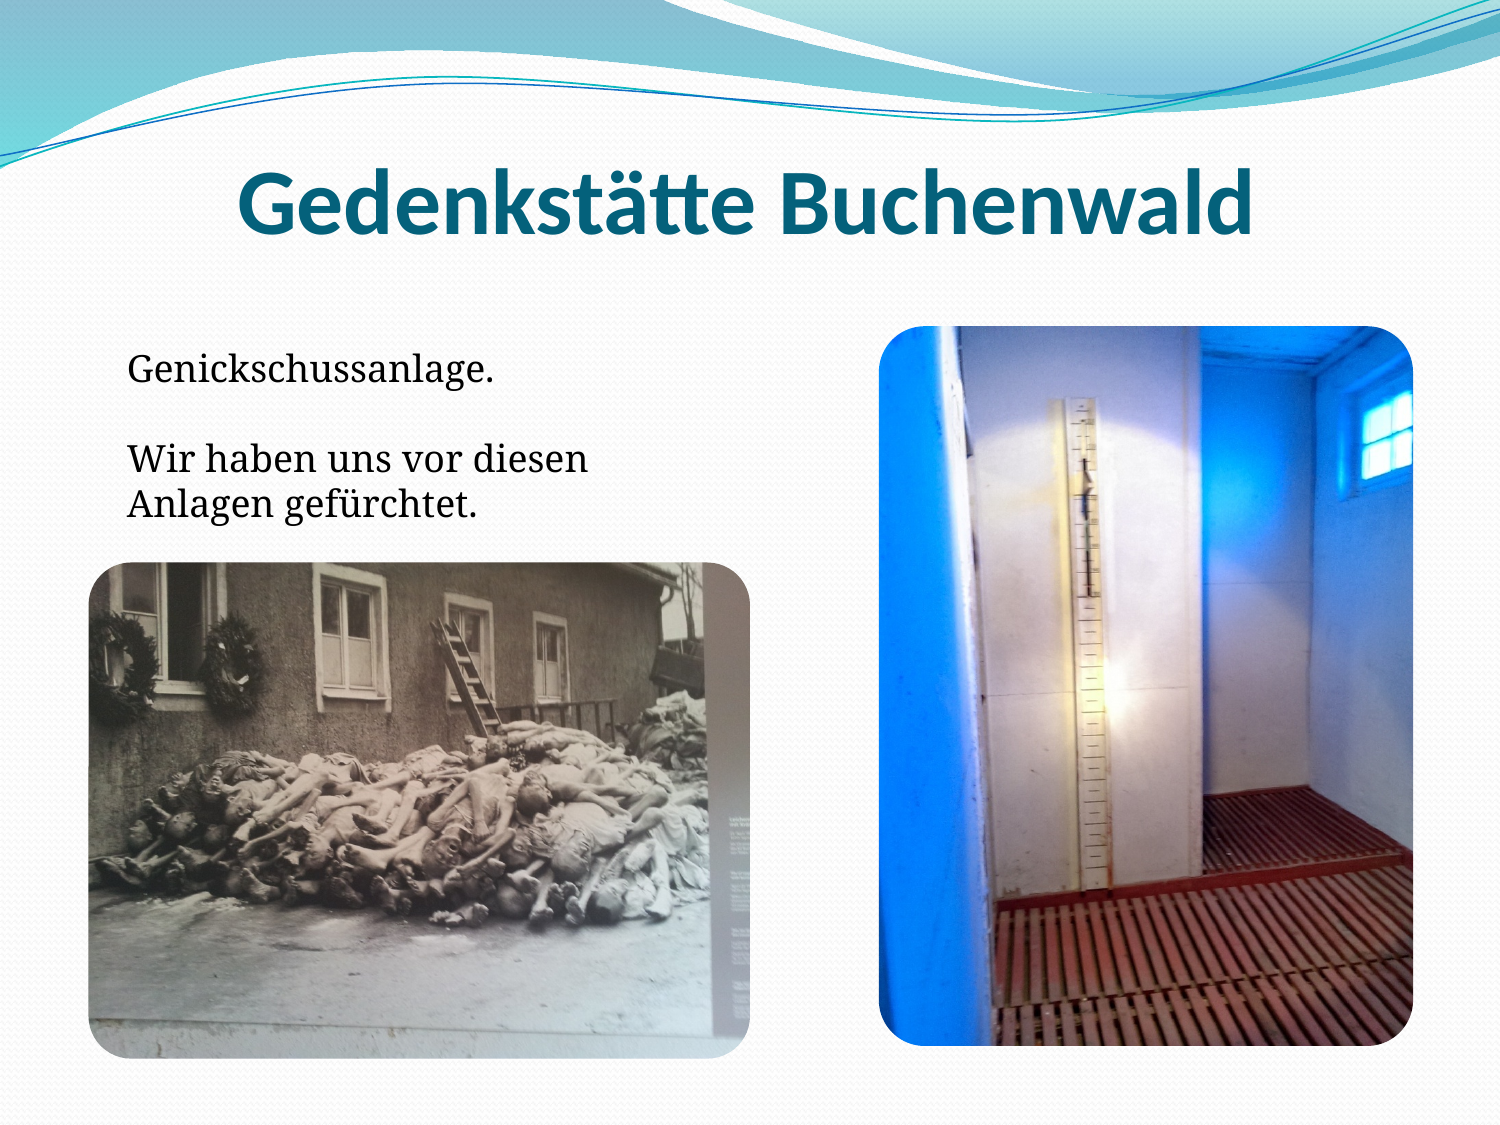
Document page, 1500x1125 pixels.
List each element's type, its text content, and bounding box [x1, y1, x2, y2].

title Gedenkstätte Buchenwald [82, 66, 1432, 254]
picture [88, 562, 751, 1059]
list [878, 325, 1414, 1047]
text_box Genickschussanlage. Wir haben uns vor diesen Anlagen gefürchtet. [112, 338, 692, 533]
